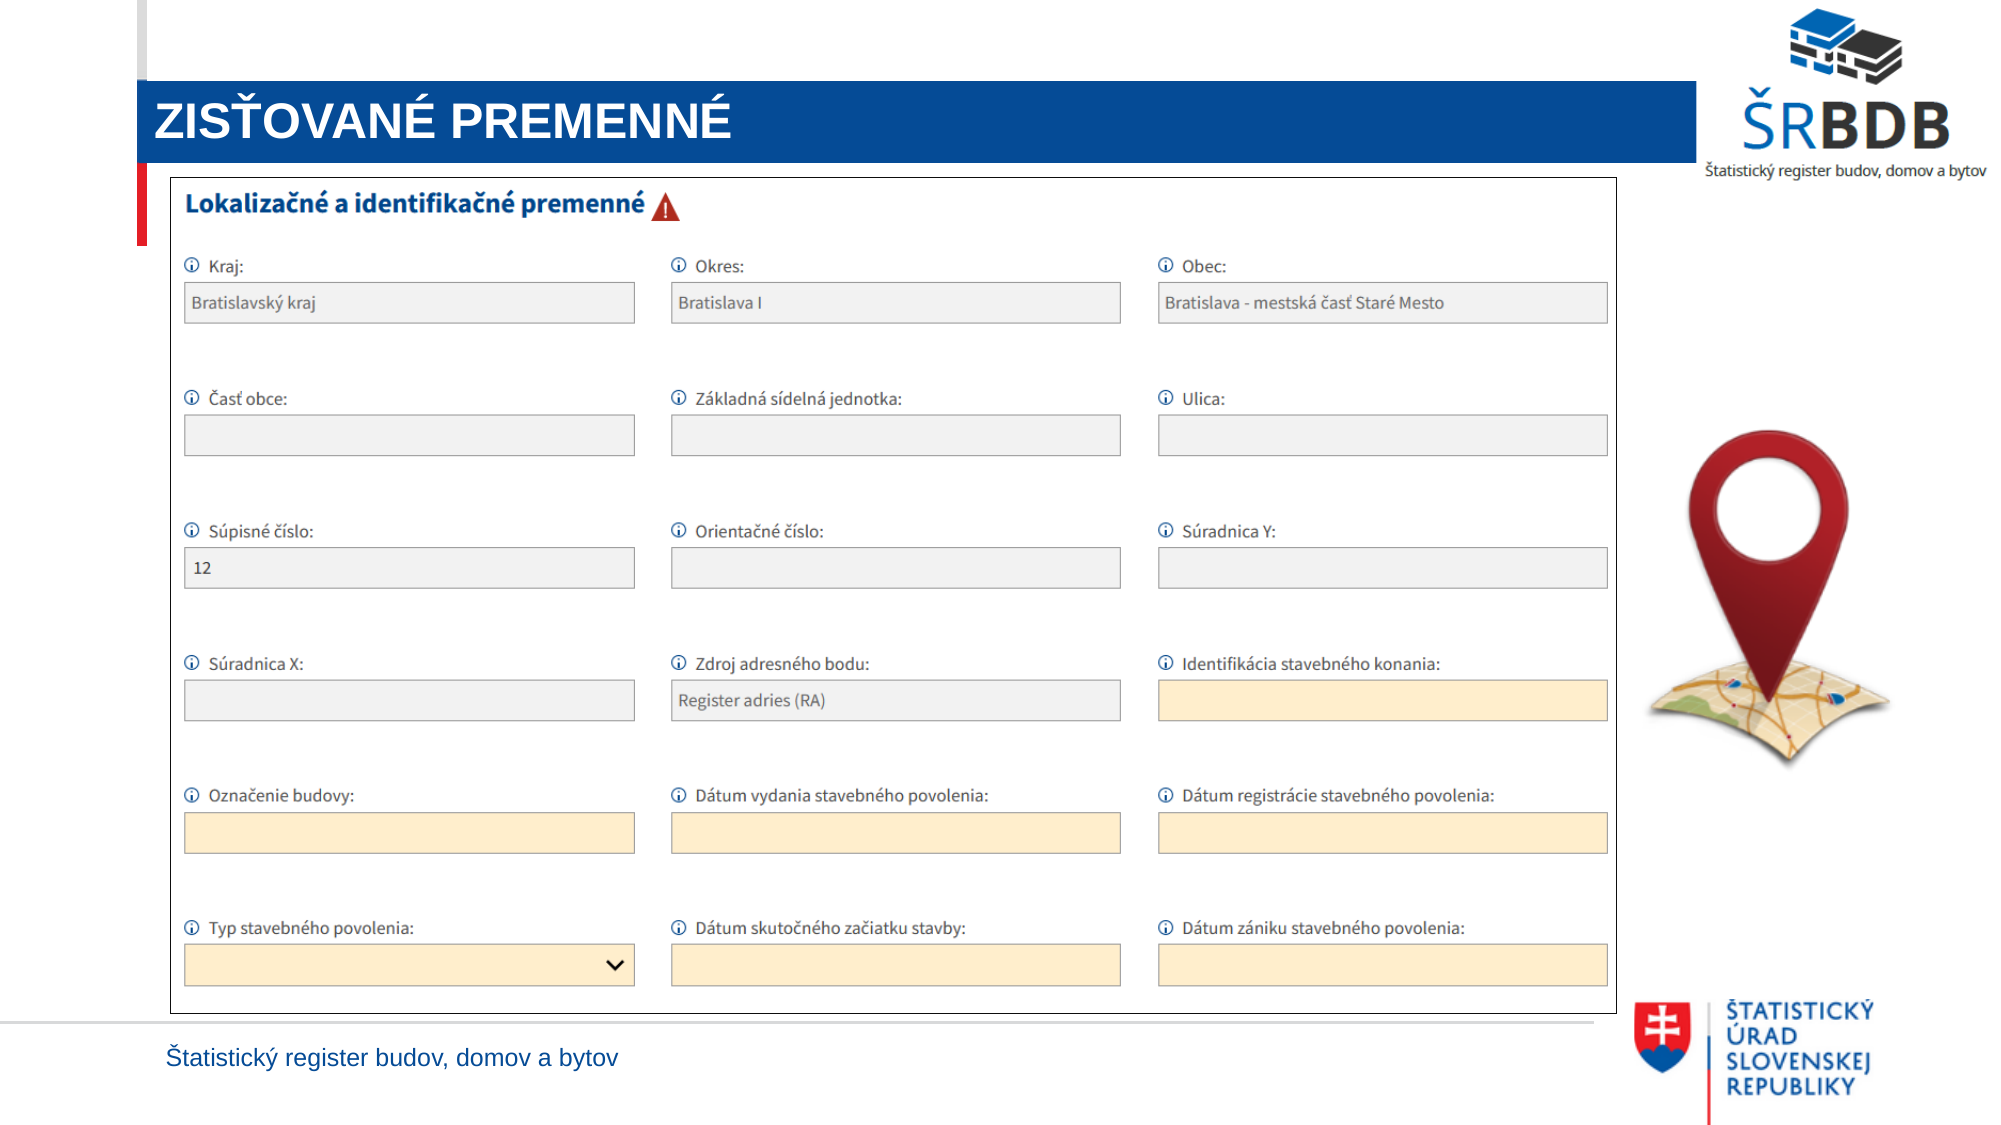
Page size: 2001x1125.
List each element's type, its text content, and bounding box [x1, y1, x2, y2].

list Zisťované premenné [139, 81, 1696, 163]
picture [170, 177, 1617, 1014]
list Štatistický register budov, domov a bytov [150, 1028, 1604, 1089]
picture [1696, 0, 2001, 193]
picture [137, 0, 147, 246]
picture [1634, 409, 1903, 782]
picture [1634, 999, 1874, 1125]
